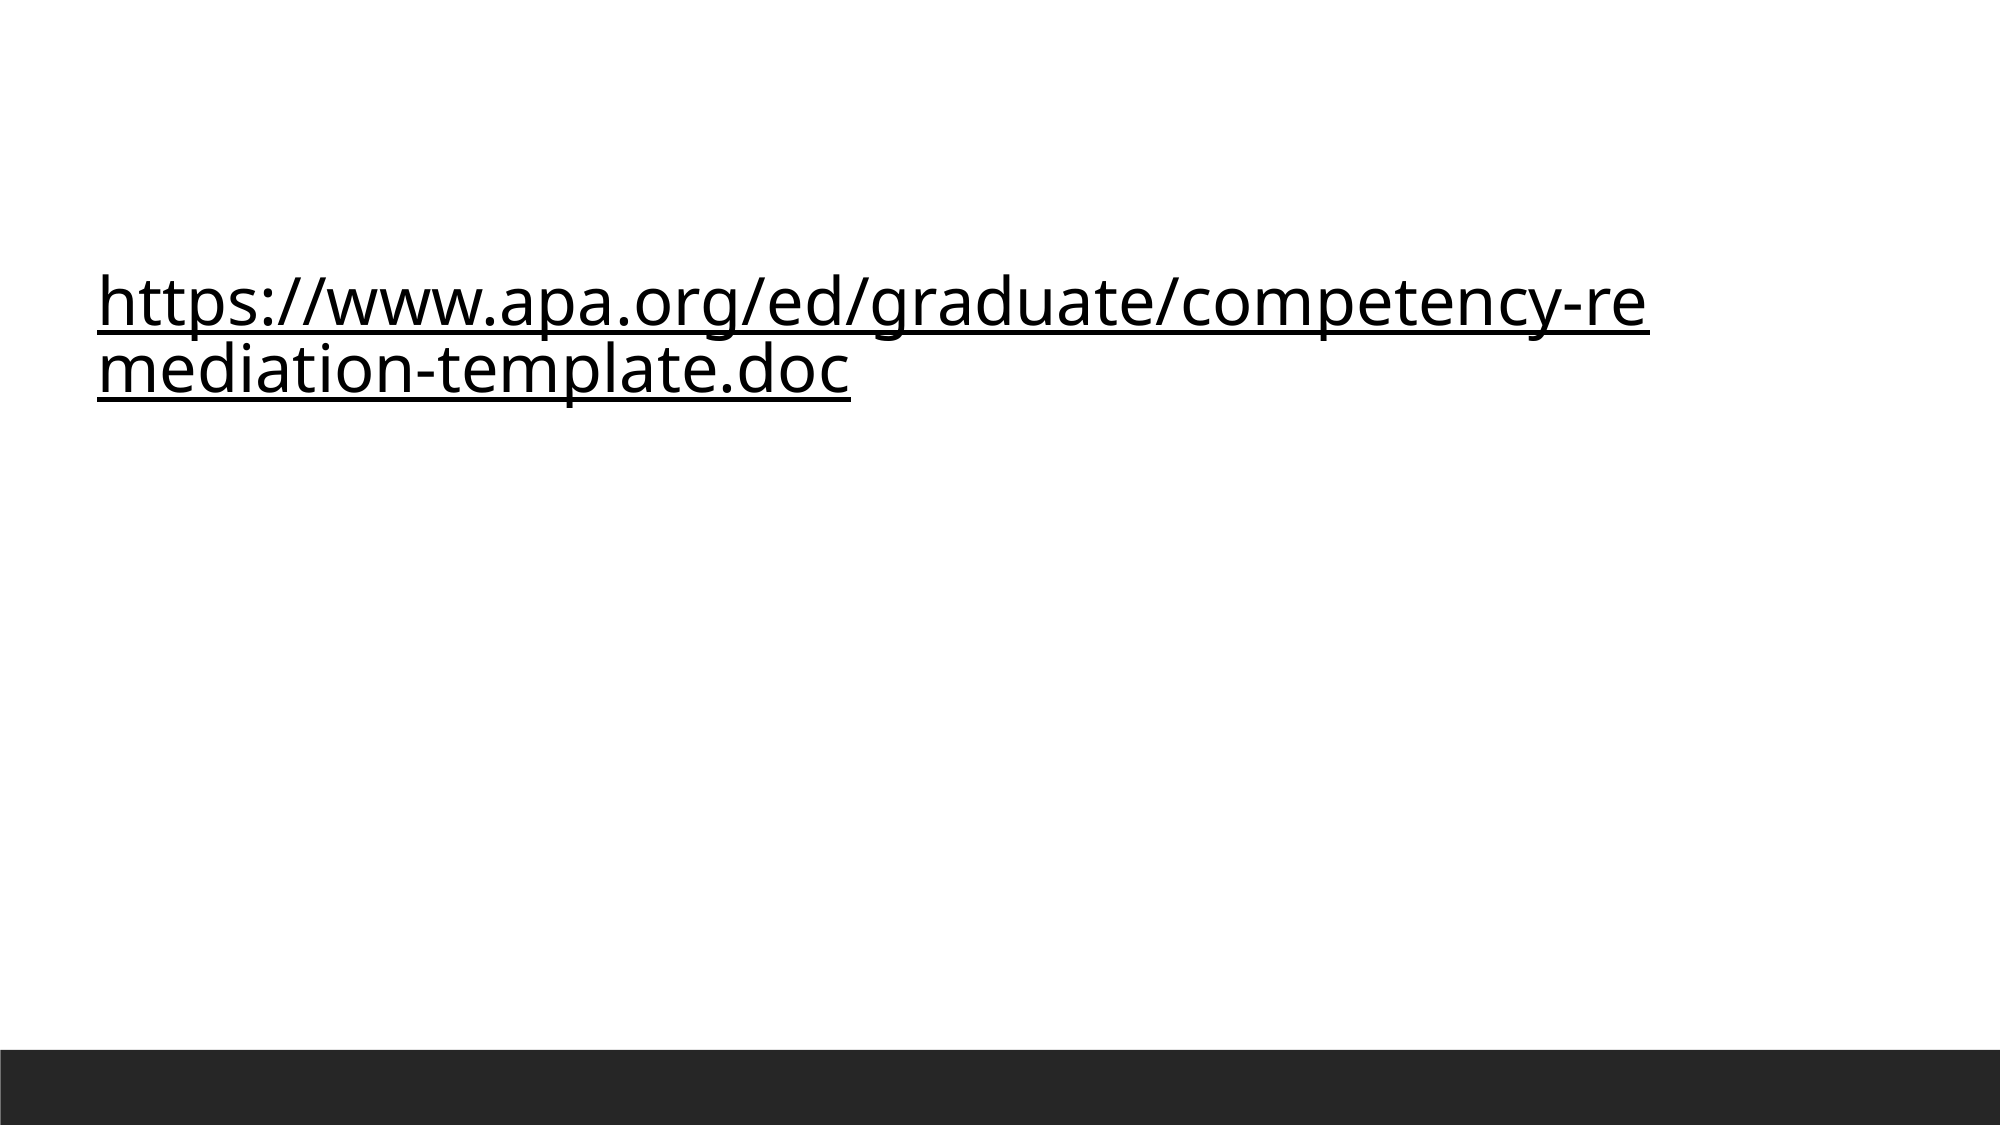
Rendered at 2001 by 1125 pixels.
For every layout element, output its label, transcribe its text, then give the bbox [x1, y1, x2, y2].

text_box https://www.apa.org/ed/graduate/competency-remediation-template.doc [82, 251, 1727, 437]
